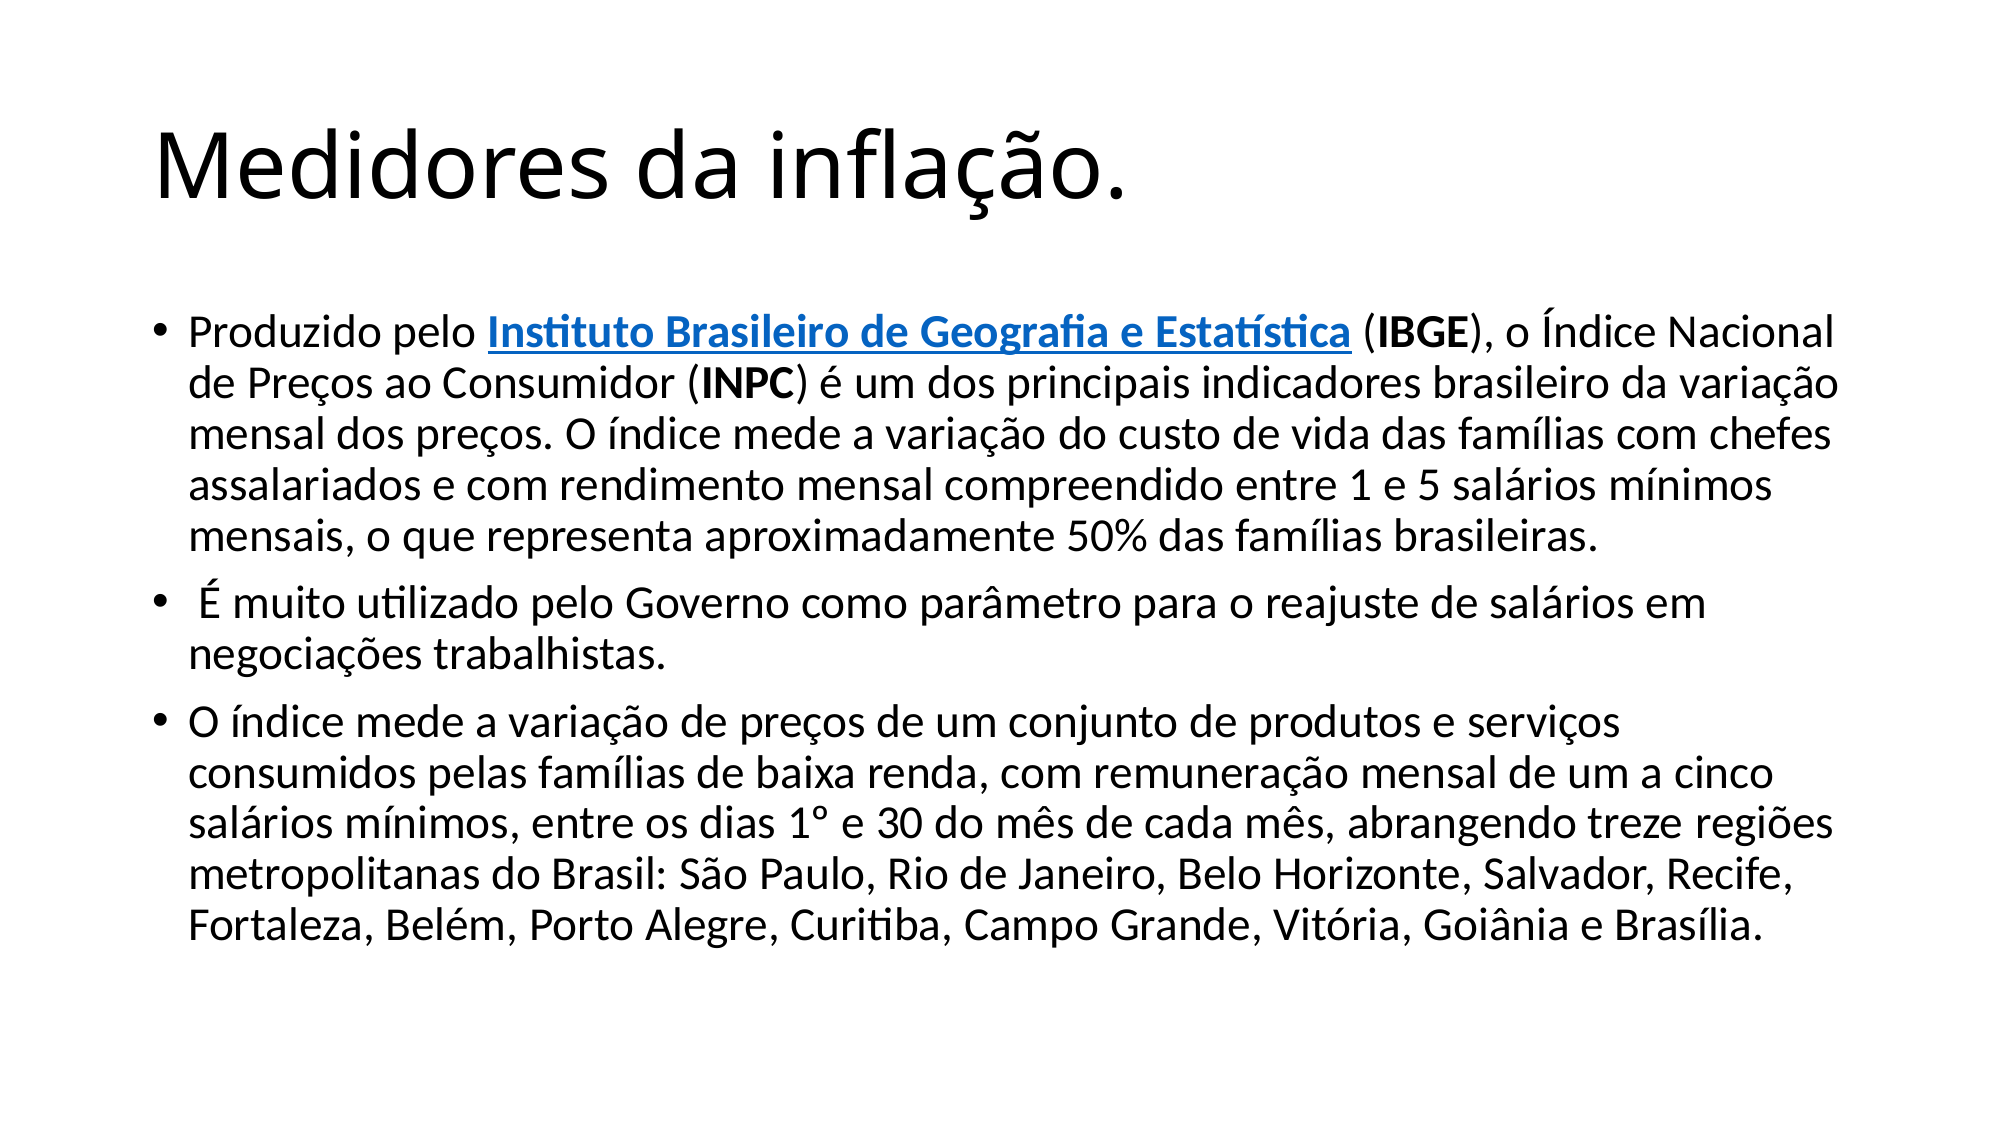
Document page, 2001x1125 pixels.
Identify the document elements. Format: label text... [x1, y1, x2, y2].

list Produzido pelo Instituto Brasileiro de Geografia e Estatística (IBGE), o Índice Nacional de Preços ao Consumidor (INPC) é um dos principais indicadores brasileiro da variação mensal dos preços. O índice mede a variação do custo de vida das famílias com chefes assalariados e com rendimento mensal compreendido entre 1 e 5 salários mínimos mensais, o que representa aproximadamente 50% das famílias brasileiras. É muito utilizado pelo Governo como parâmetro para o reajuste de salários em negociações trabalhistas. O índice mede a variação de preços de um conjunto de produtos e serviços consumidos pelas famílias de baixa renda, com remuneração mensal de um a cinco salários mínimos, entre os dias 1º e 30 do mês de cada mês, abrangendo treze regiões metropolitanas do Brasil: São Paulo, Rio de Janeiro, Belo Horizonte, Salvador, Recife, Fortaleza, Belém, Porto Alegre, Curitiba, Campo Grande, Vitória, Goiânia e Brasília. [137, 299, 1863, 1014]
title Medidores da inflação. [137, 59, 1863, 278]
